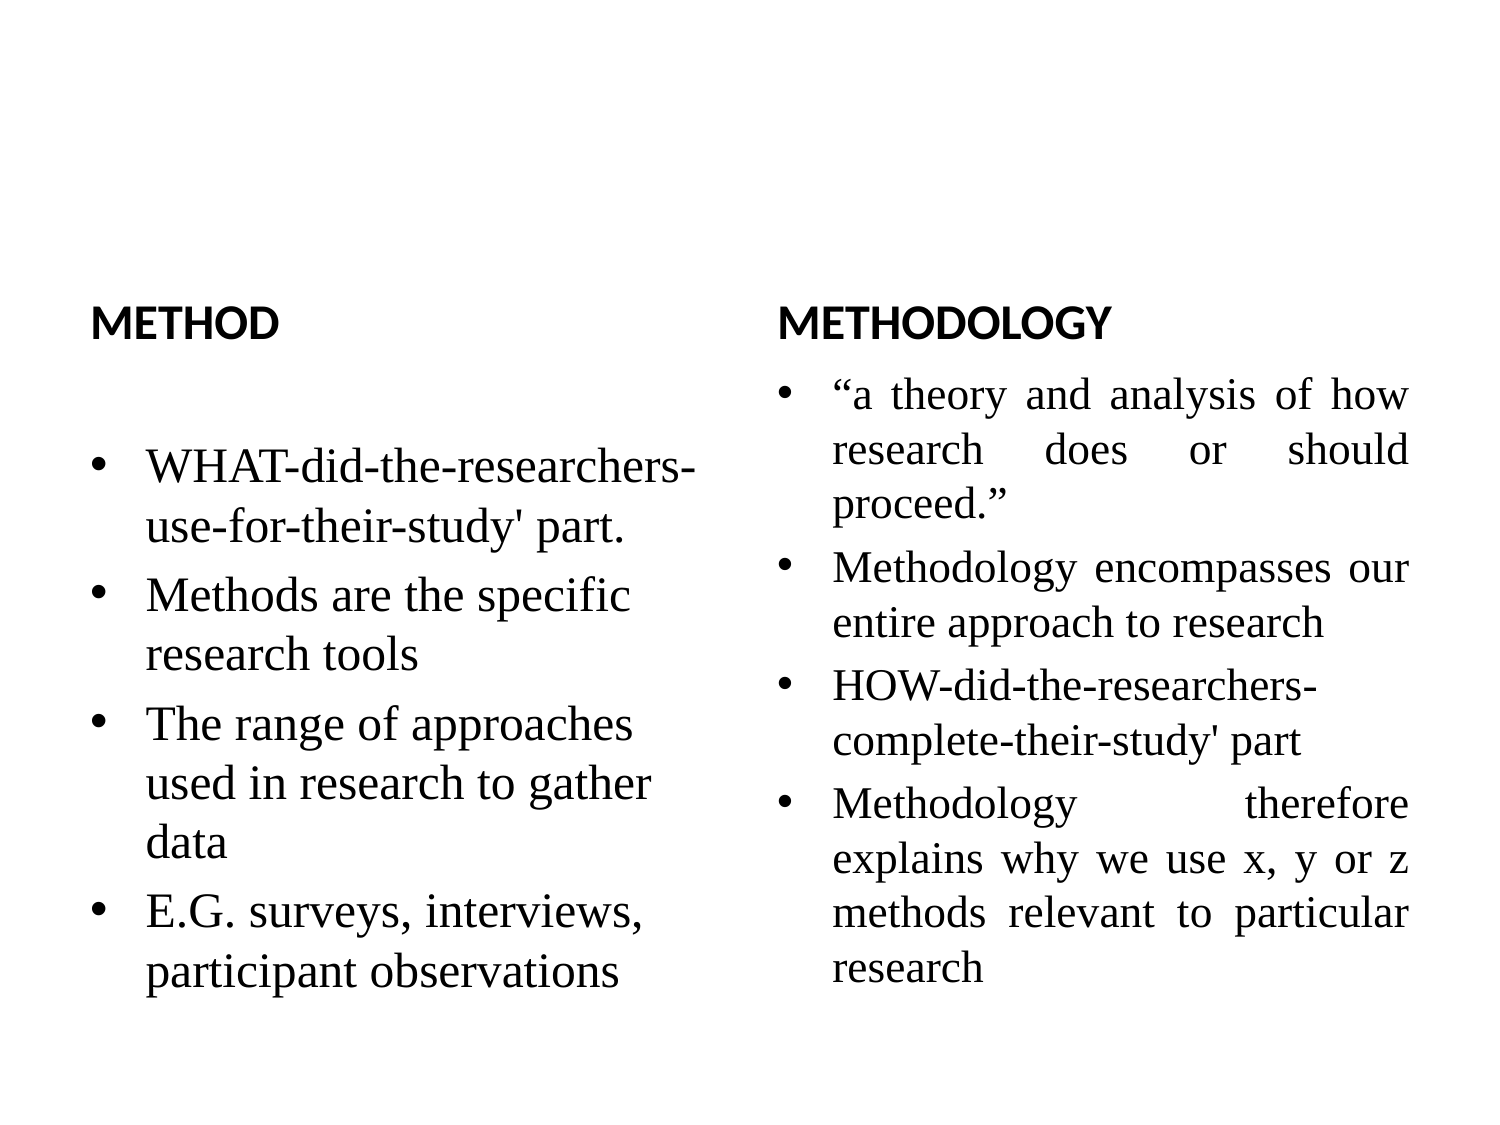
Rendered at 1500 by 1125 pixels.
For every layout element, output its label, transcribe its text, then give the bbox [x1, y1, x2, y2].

list METHODOLOGY [761, 251, 1425, 356]
list METHOD [75, 251, 738, 356]
list “a theory and analysis of how research does or should proceed.” Methodology encompasses our entire approach to research HOW-did-the-researchers-complete-their-study' part Methodology therefore explains why we use x, y or z methods relevant to particular research [761, 356, 1425, 1005]
list WHAT-did-the-researchers-use-for-their-study' part. Methods are the specific research tools The range of approaches used in research to gather data E.G. surveys, interviews, participant observations [75, 356, 738, 1005]
